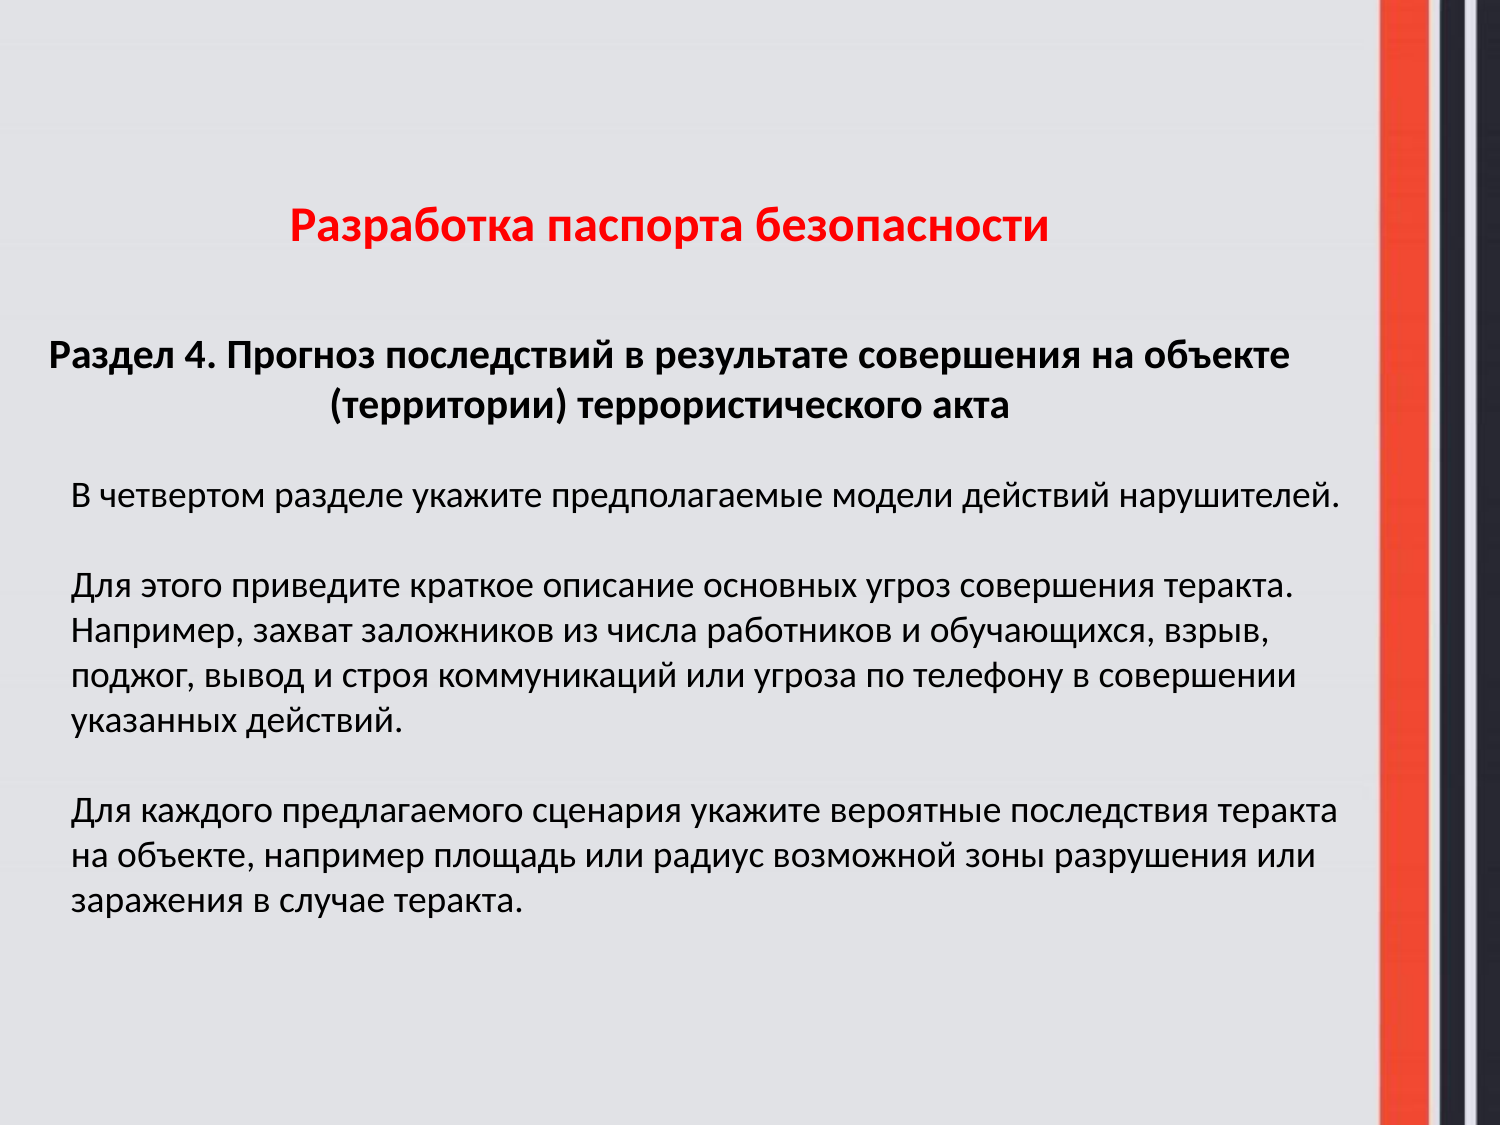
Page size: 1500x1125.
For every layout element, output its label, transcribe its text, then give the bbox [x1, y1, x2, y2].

text_box Разработка паспорта безопасности Раздел 4. Прогноз последствий в результате совершения на объекте (территории) террористического акта [32, 290, 1308, 378]
picture [0, 0, 1500, 1125]
text_box В четвертом разделе укажите предполагаемые модели действий нарушителей. Для этого приведите краткое описание основных угроз совершения теракта. Например, захват заложников из числа работников и обучающихся, взрыв, поджог, вывод и строя коммуникаций или угроза по телефону в совершении указанных действий. Для каждого предлагаемого сценария укажите вероятные последствия теракта на объекте, например площадь или радиус возможной зоны разрушения или заражения в случае теракта. [55, 462, 1358, 1125]
